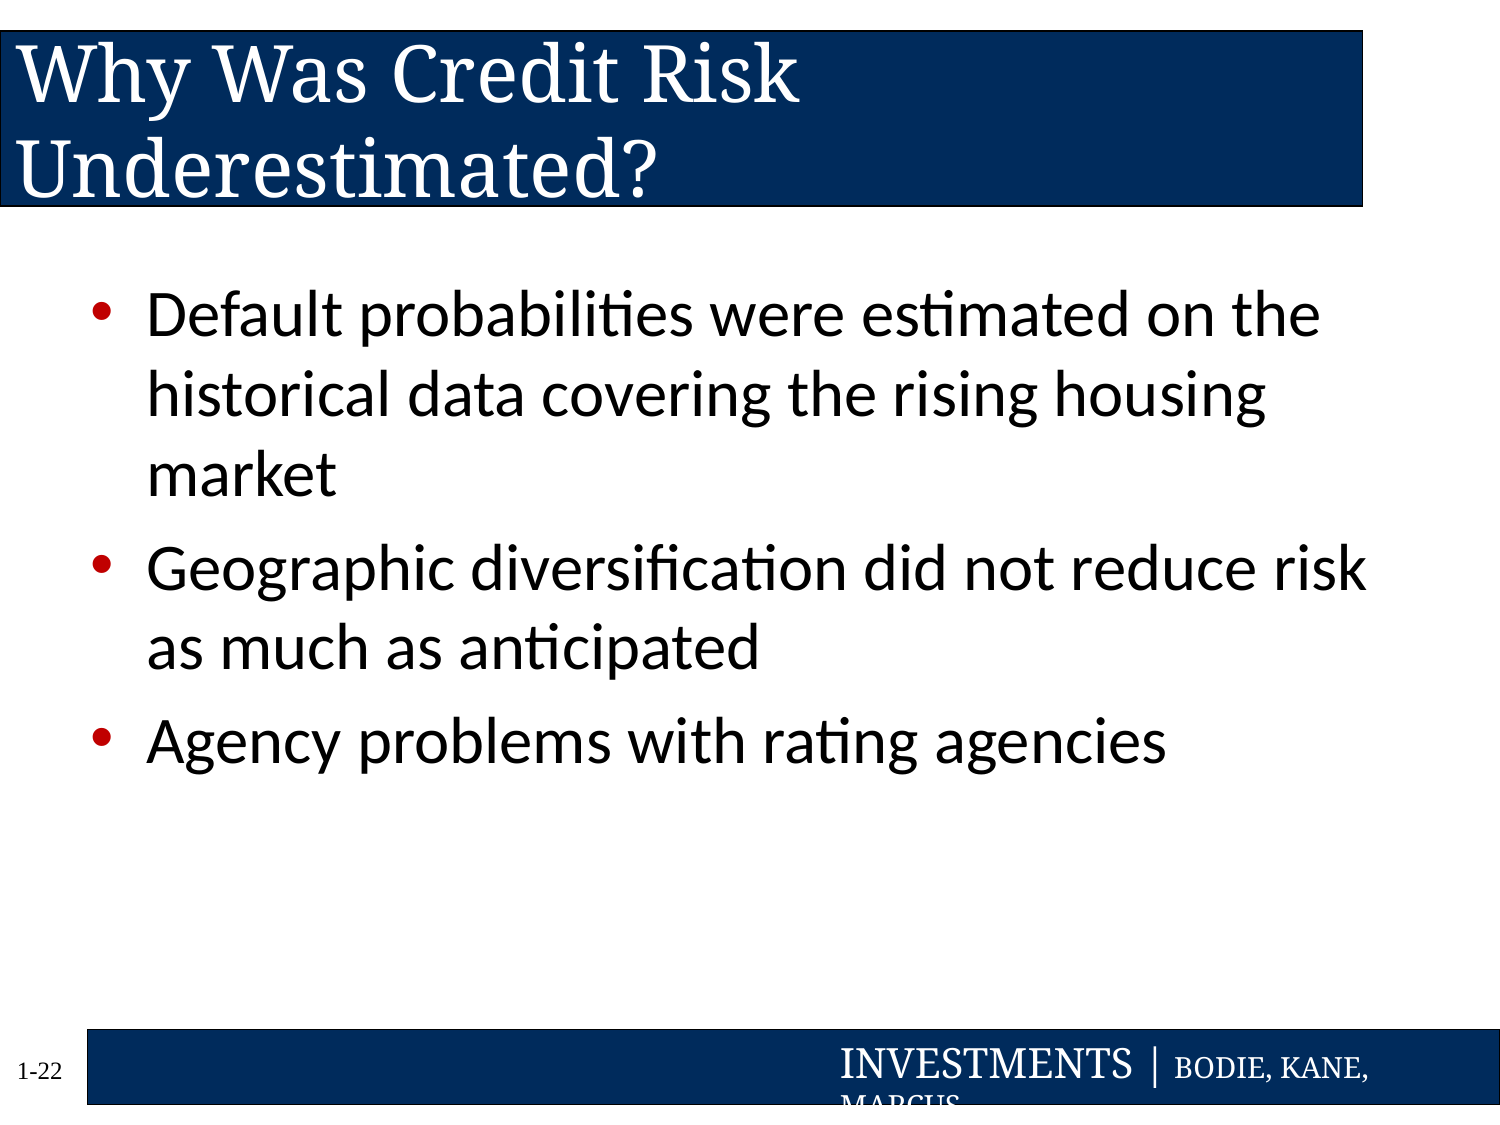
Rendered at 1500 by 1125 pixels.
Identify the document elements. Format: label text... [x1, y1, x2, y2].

title Why Was Credit Risk Underestimated? [0, 24, 1426, 213]
list Default probabilities were estimated on the historical data covering the rising housing market Geographic diversification did not reduce risk as much as anticipated Agency problems with rating agencies [74, 262, 1426, 1006]
